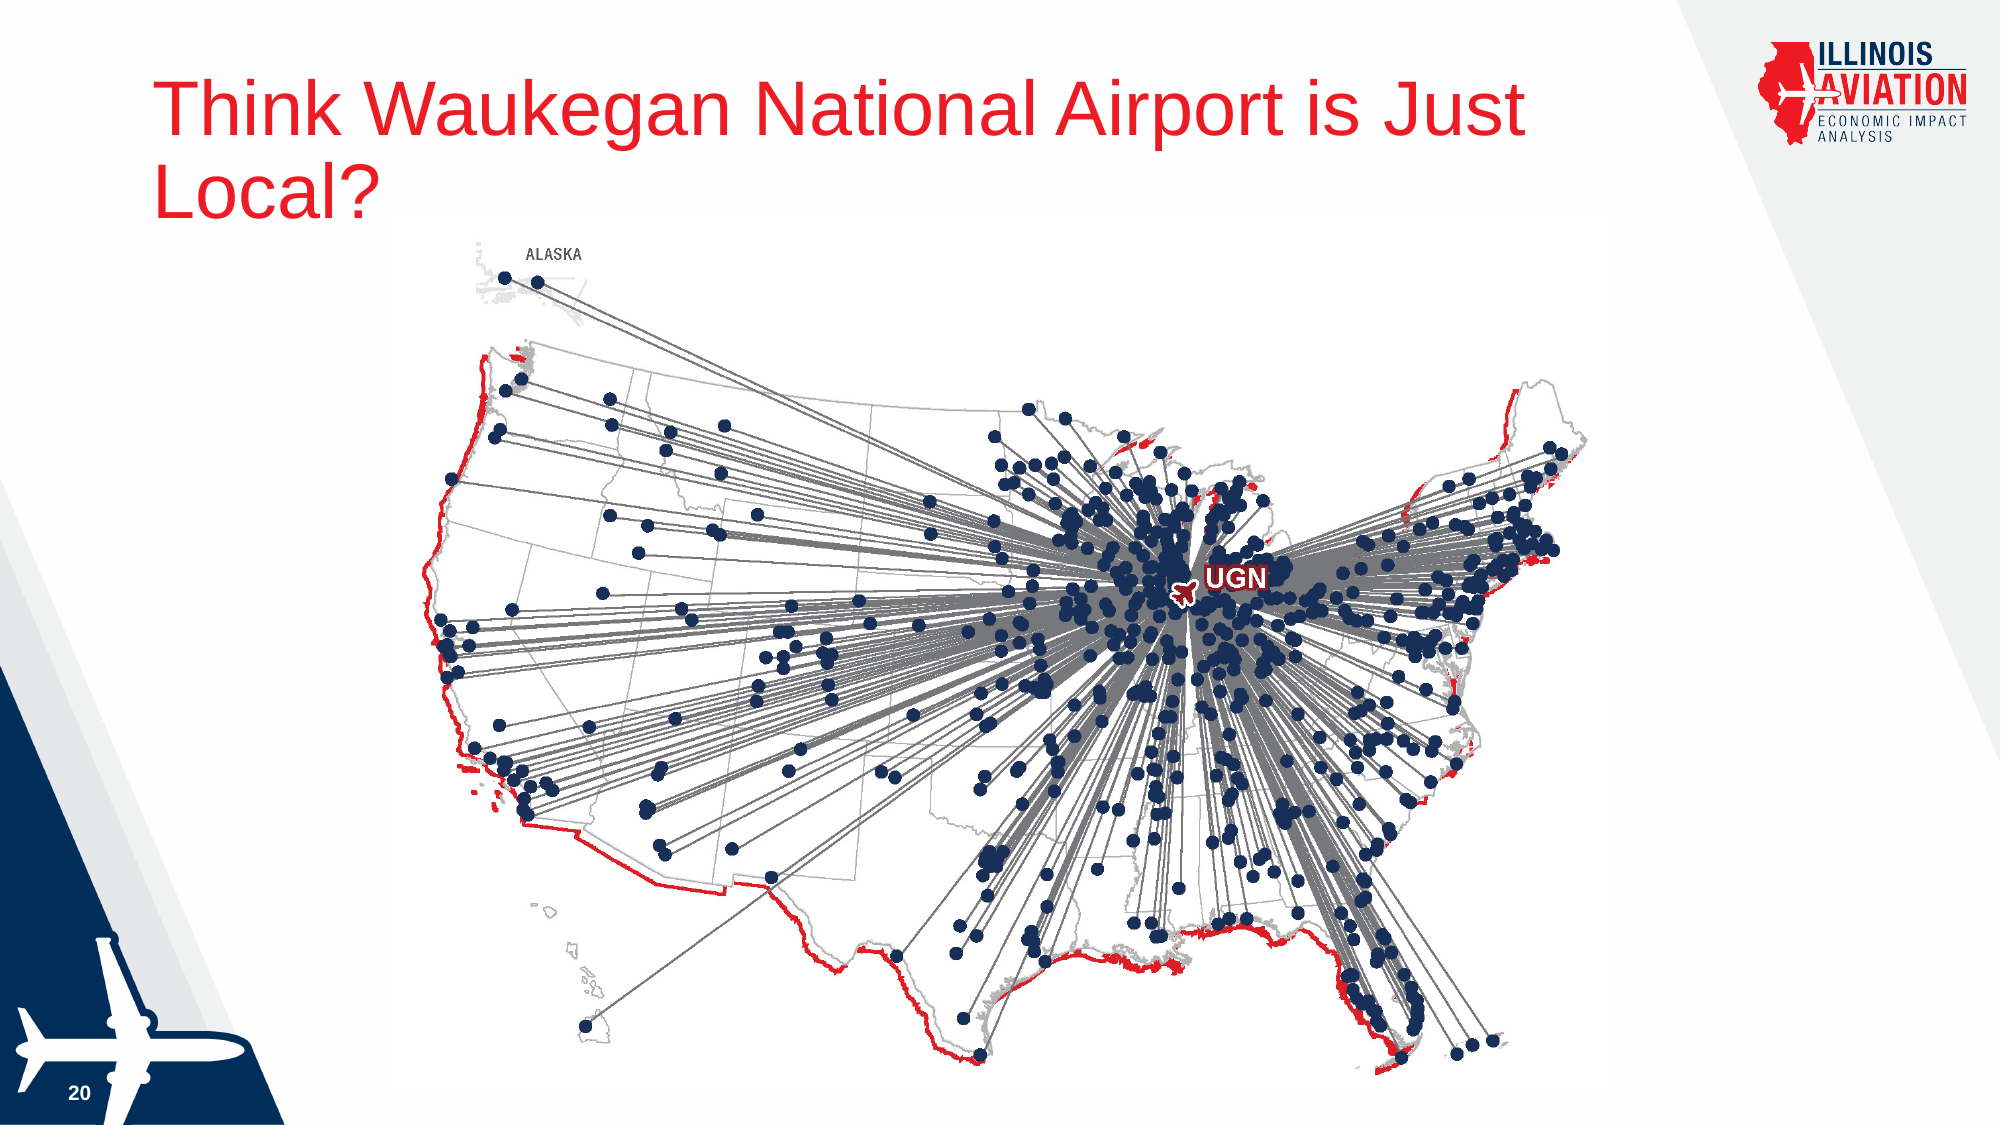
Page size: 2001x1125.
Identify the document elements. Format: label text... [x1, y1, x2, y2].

picture [0, 0, 2001, 1125]
title Think Waukegan National Airport is Just Local? [137, 59, 1655, 245]
slide_number 20 [0, 1060, 107, 1125]
